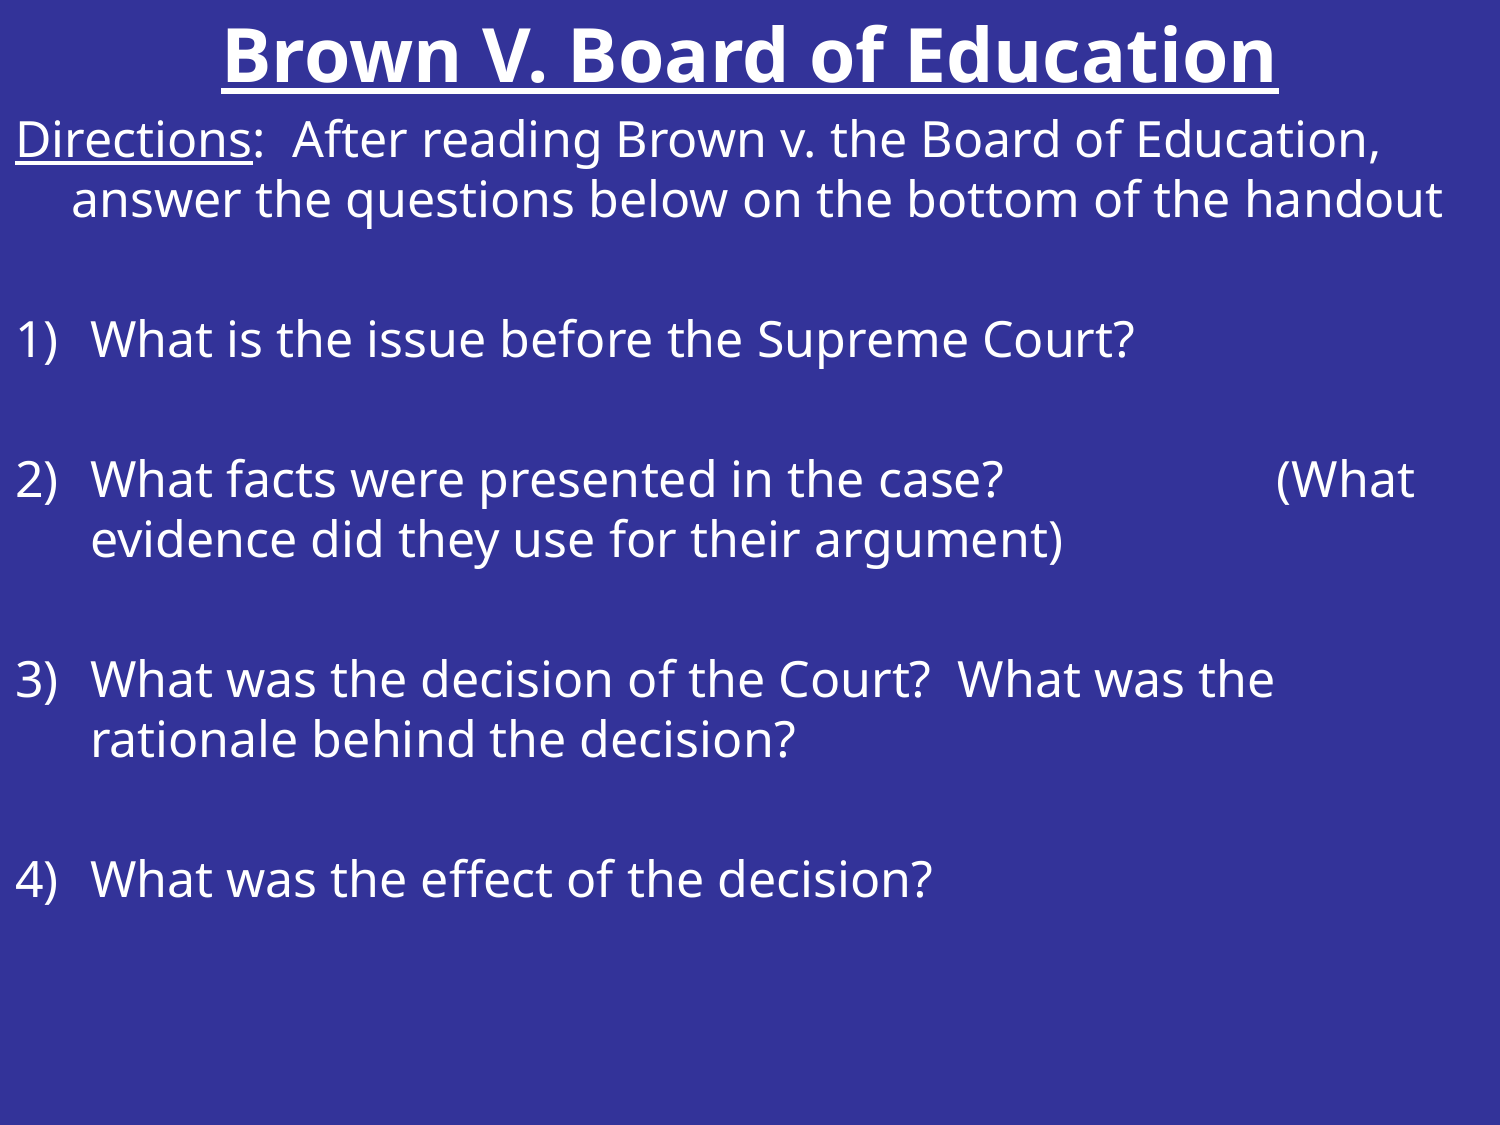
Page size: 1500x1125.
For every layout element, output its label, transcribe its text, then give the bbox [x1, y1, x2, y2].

list Brown V. Board of Education Directions: After reading Brown v. the Board of Education, answer the questions below on the bottom of the handout What is the issue before the Supreme Court? What facts were presented in the case? (What evidence did they use for their argument) What was the decision of the Court? What was the rationale behind the decision? What was the effect of the decision? [0, 0, 1500, 1125]
